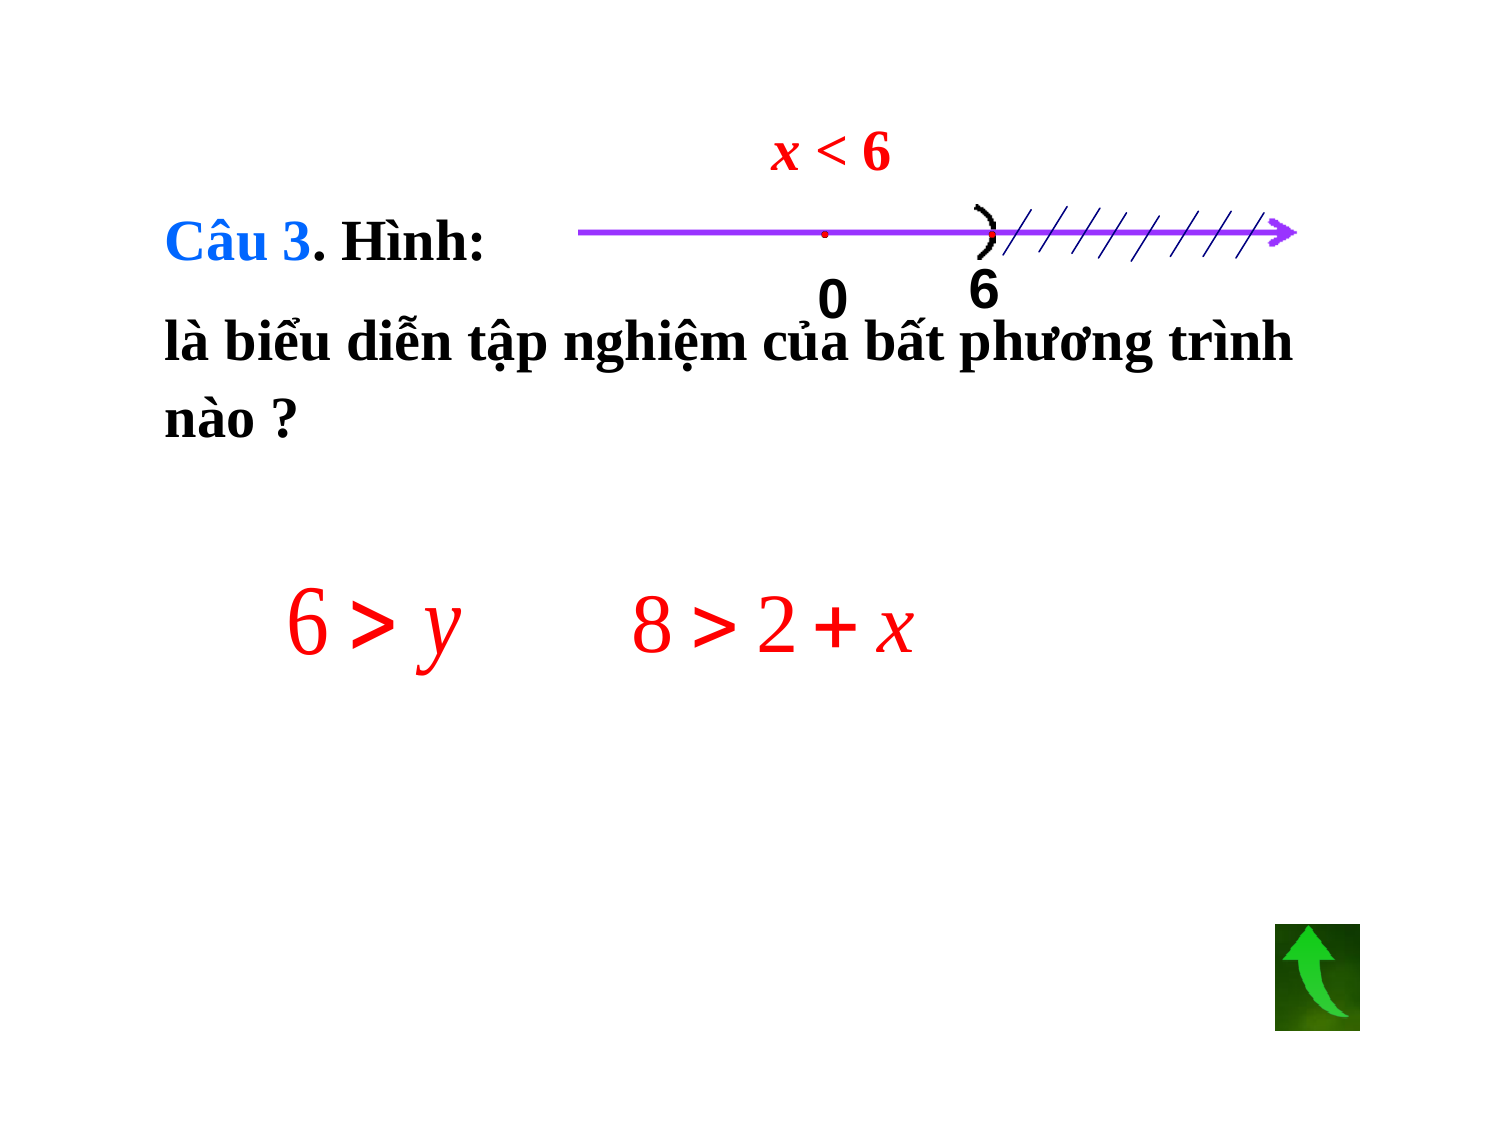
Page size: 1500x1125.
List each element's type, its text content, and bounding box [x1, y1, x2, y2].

picture [562, 187, 1340, 354]
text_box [274, 562, 476, 696]
text_box Câu 3. Hình: là biểu diễn tập nghiệm của bất phương trình nào ? [150, 187, 1375, 457]
picture [1274, 924, 1360, 1031]
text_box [622, 574, 933, 674]
text_box x < 6 [756, 104, 932, 186]
